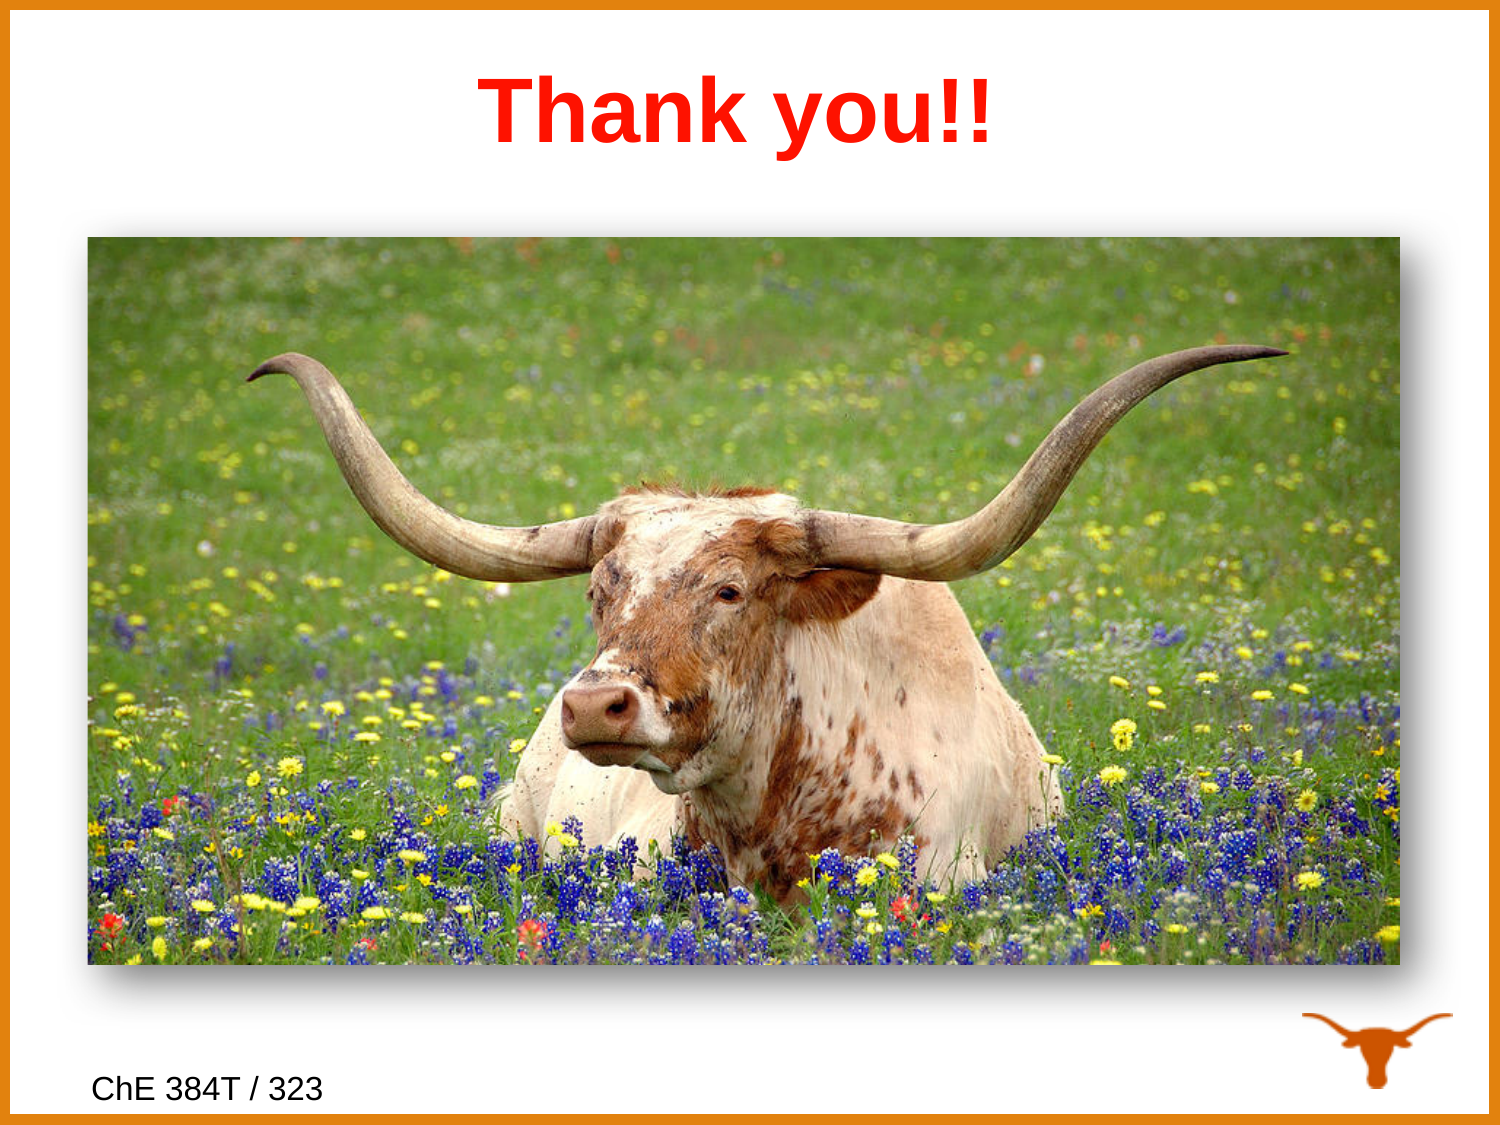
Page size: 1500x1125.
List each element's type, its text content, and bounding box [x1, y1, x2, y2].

picture [87, 237, 1400, 965]
title Thank you!! [462, 62, 1127, 163]
picture [1302, 1013, 1453, 1089]
